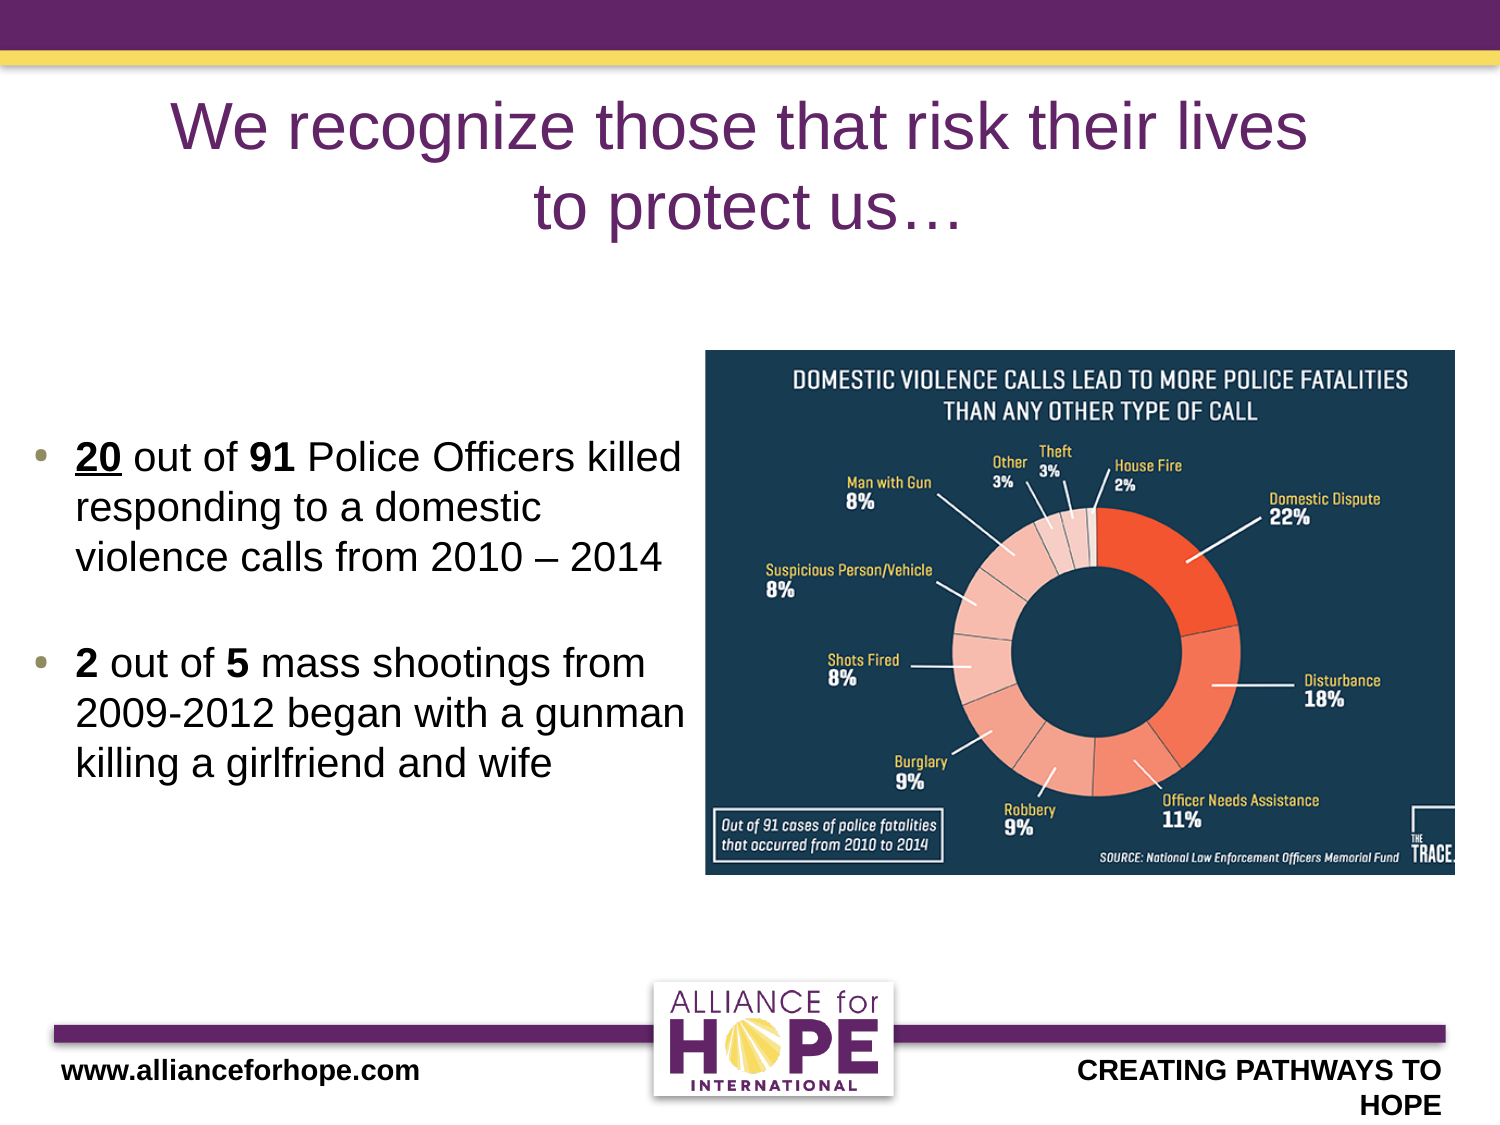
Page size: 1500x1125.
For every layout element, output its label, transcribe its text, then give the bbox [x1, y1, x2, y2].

title We recognize those that risk their lives to protect us… [75, 75, 1425, 250]
list 20 out of 91 Police Officers killed responding to a domestic violence calls from 2010 – 2014 2 out of 5 mass shootings from 2009-2012 began with a gunman killing a girlfriend and wife [0, 421, 698, 804]
picture [670, 990, 878, 1091]
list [705, 350, 1456, 875]
